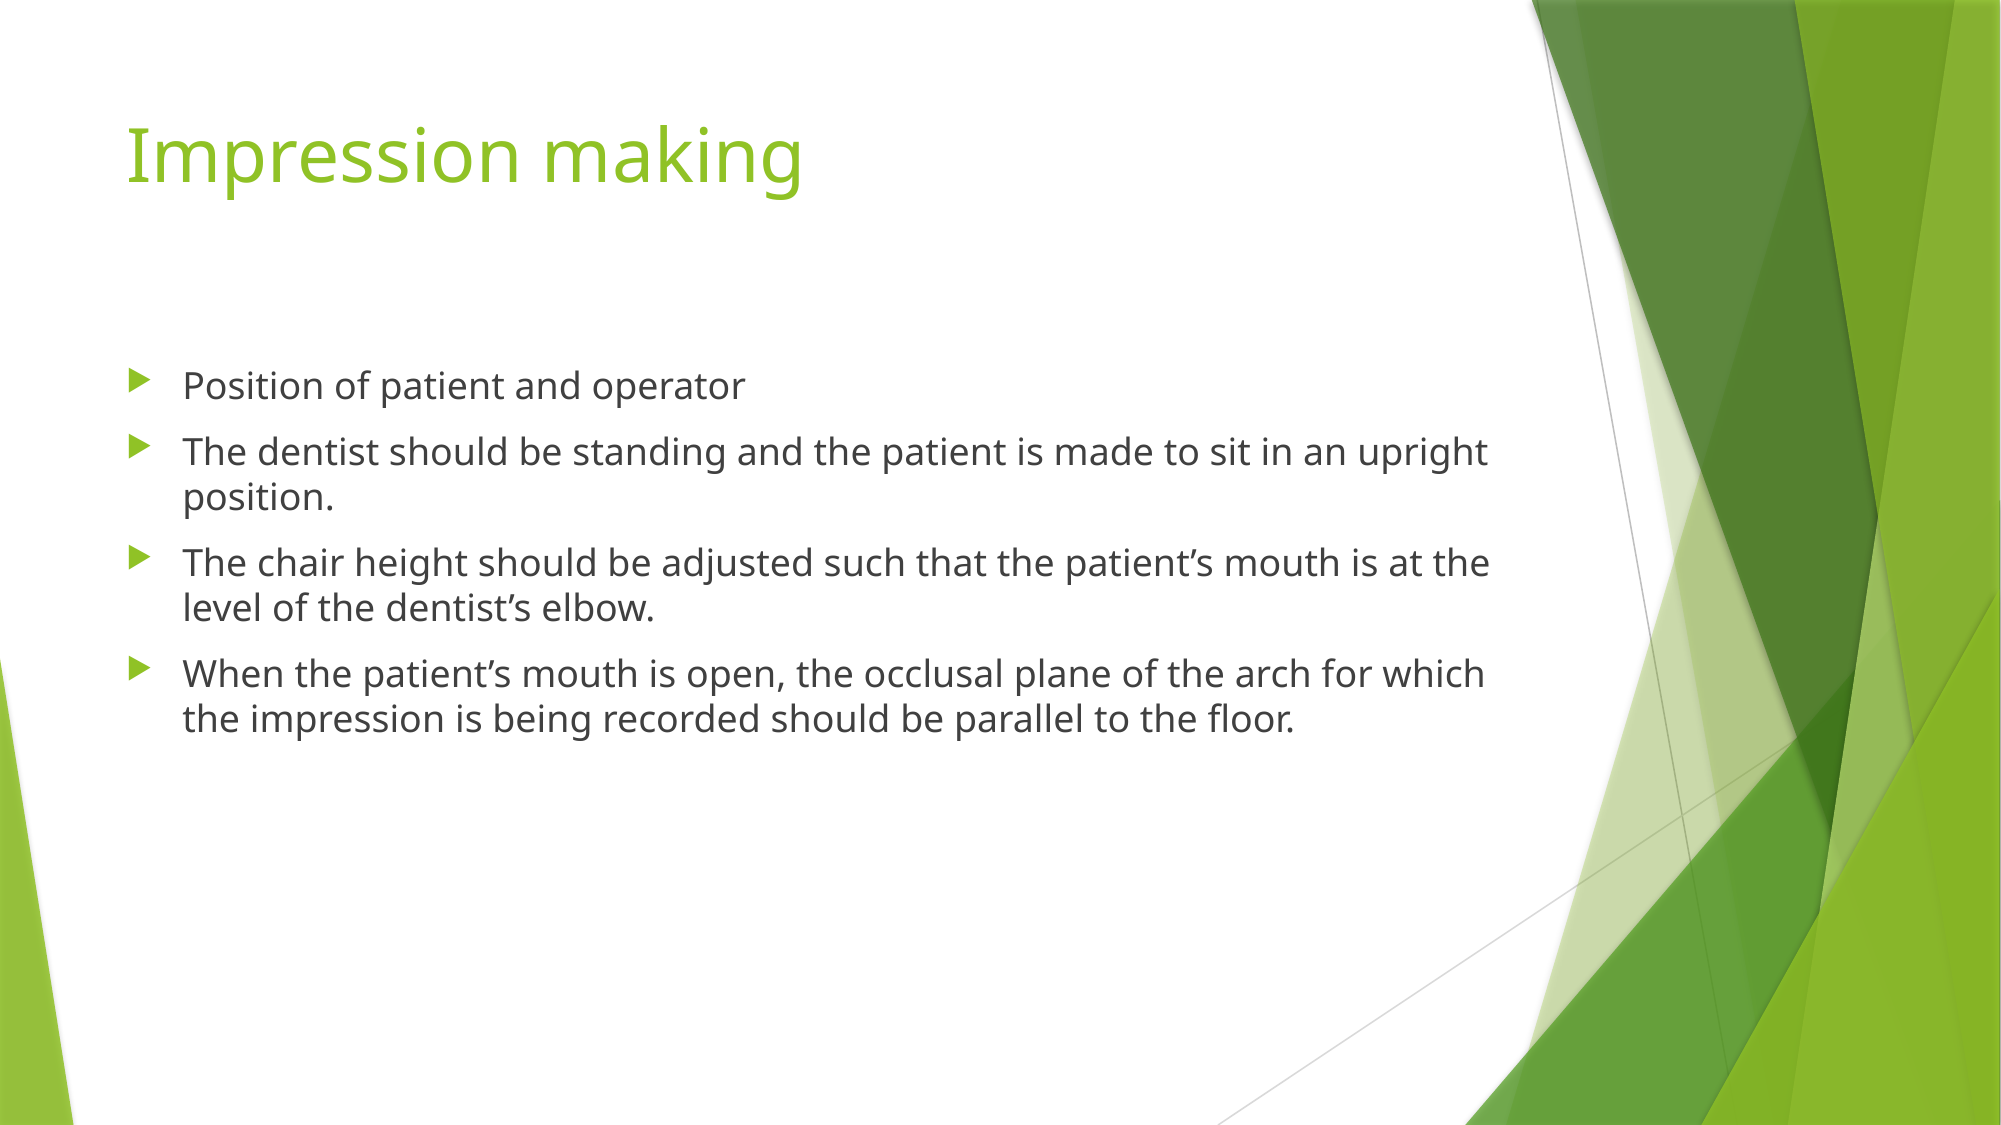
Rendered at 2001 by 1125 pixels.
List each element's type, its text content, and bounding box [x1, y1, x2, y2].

title Impression making [111, 99, 1522, 317]
list Position of patient and operator The dentist should be standing and the patient is made to sit in an upright position. The chair height should be adjusted such that the patient’s mouth is at the level of the dentist’s elbow. When the patient’s mouth is open, the occlusal plane of the arch for which the impression is being recorded should be parallel to the floor. [111, 354, 1522, 992]
